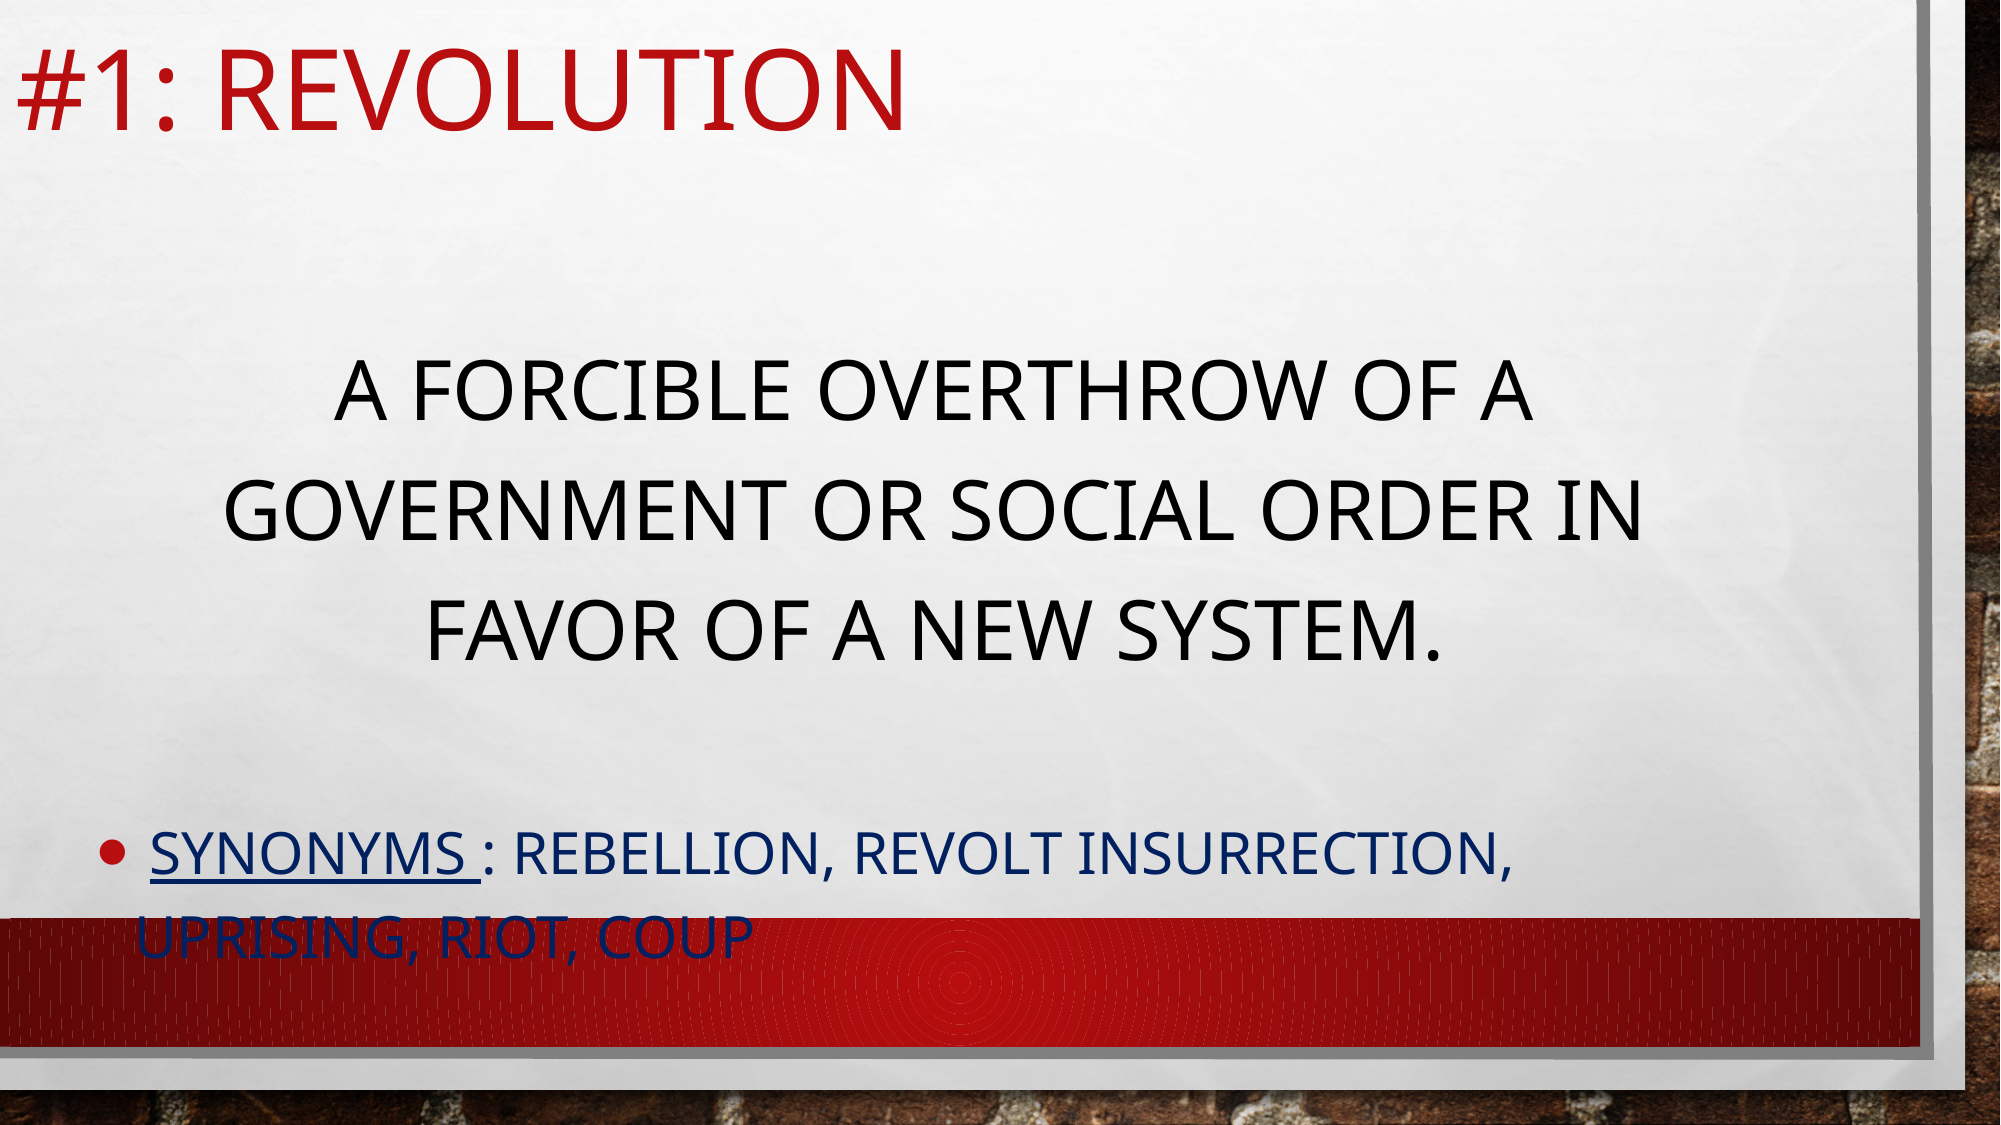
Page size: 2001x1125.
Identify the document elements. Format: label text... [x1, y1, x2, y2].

title #1: Revolution [0, 0, 1706, 189]
list A Forcible overthrow of a government or social order in favor of a new system. Synonyms : Rebellion, revolt insurrection, uprising, riot, coup [81, 372, 1788, 916]
picture [0, 0, 2000, 1125]
